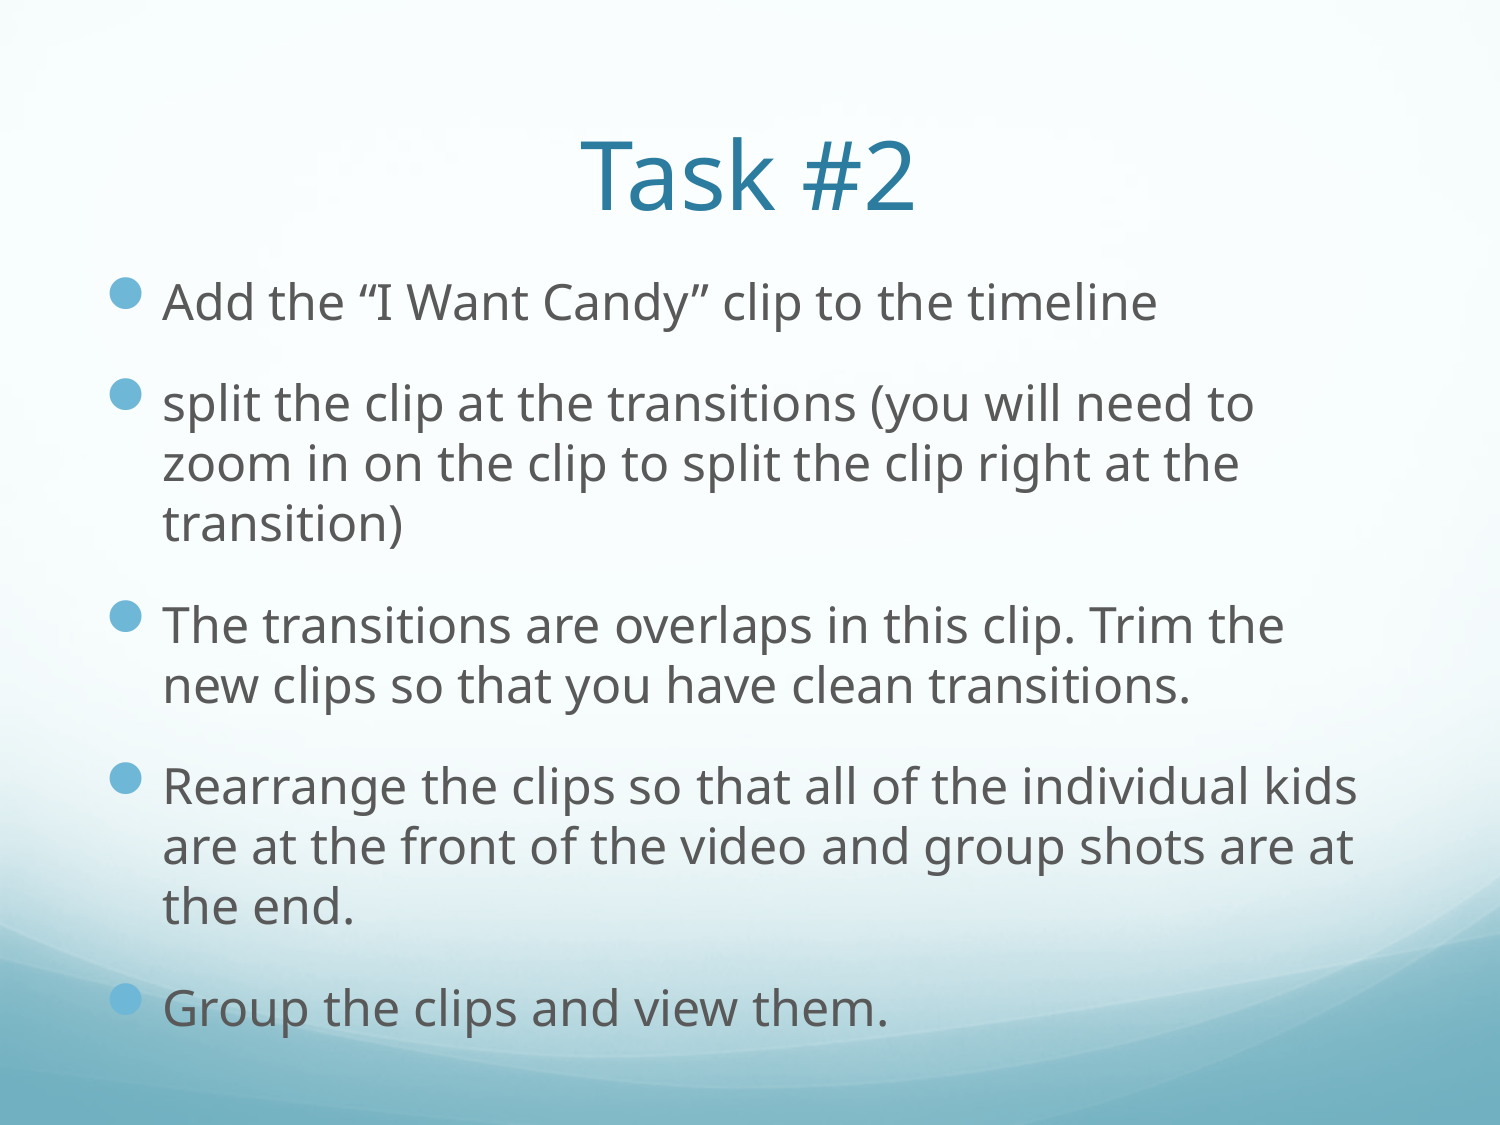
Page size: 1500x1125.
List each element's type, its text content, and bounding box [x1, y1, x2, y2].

title Task #2 [90, 17, 1410, 237]
list Add the “I Want Candy” clip to the timeline split the clip at the transitions (you will need to zoom in on the clip to split the clip right at the transition) The transitions are overlaps in this clip. Trim the new clips so that you have clean transitions. Rearrange the clips so that all of the individual kids are at the front of the video and group shots are at the end. Group the clips and view them. [90, 262, 1410, 1075]
